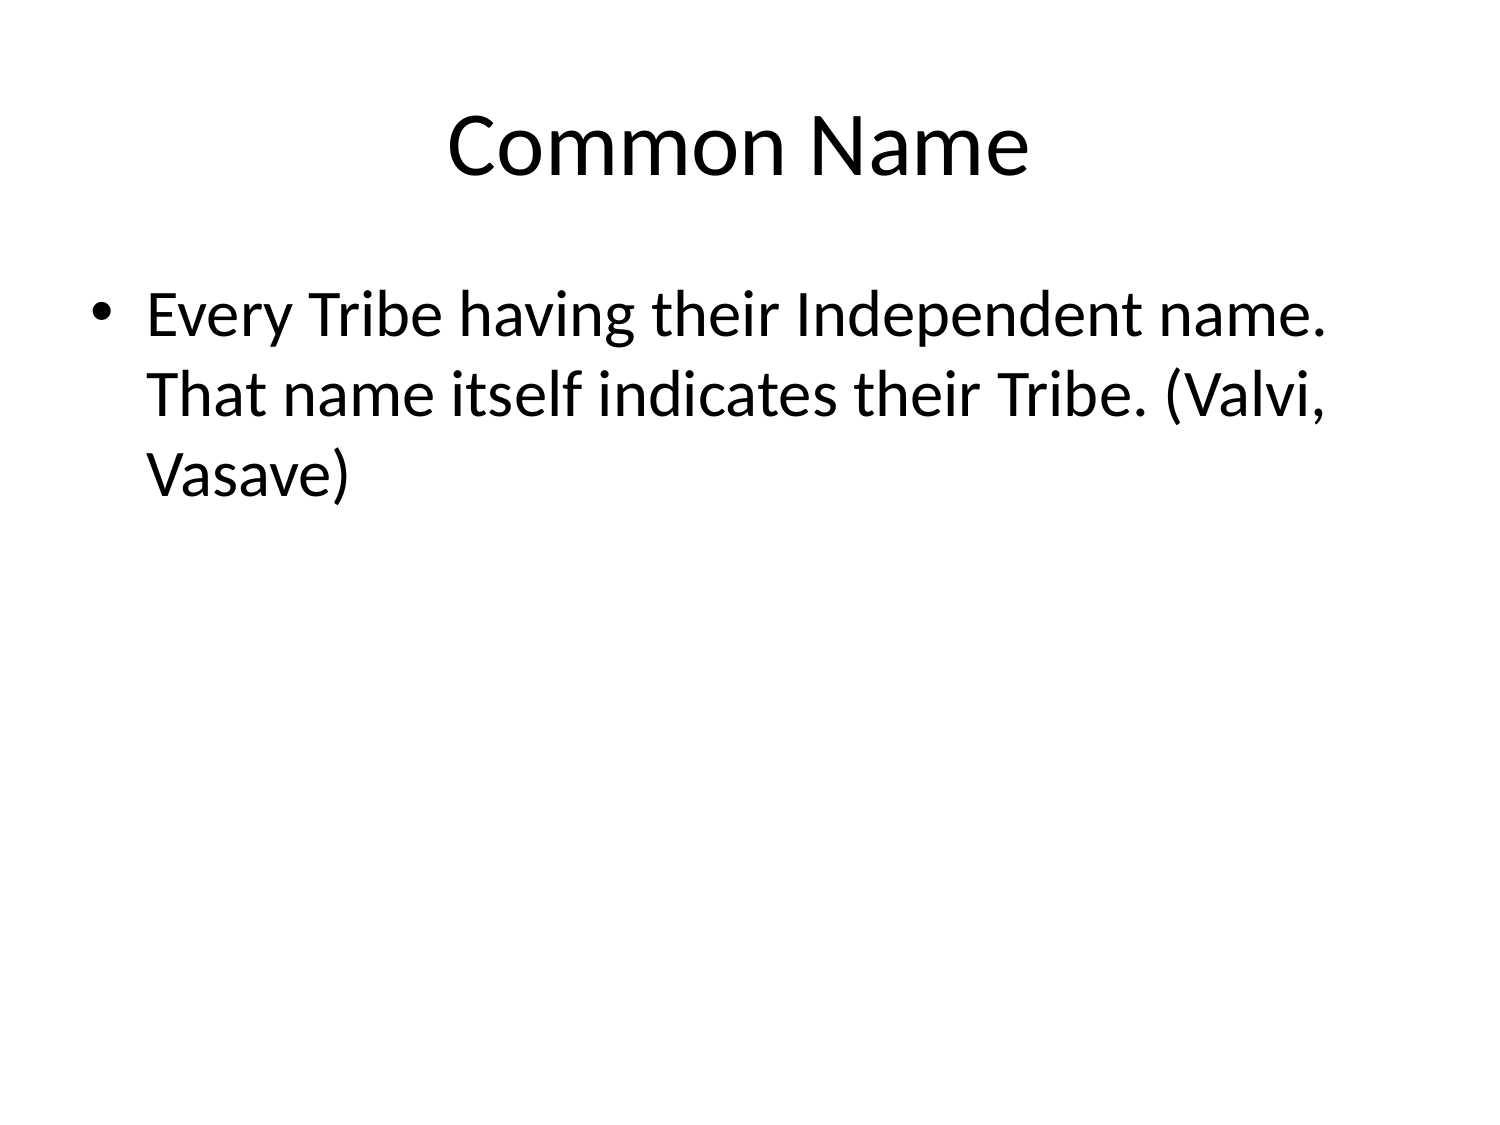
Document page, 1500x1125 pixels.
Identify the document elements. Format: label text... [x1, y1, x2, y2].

title Common Name [75, 45, 1425, 233]
list Every Tribe having their Independent name. That name itself indicates their Tribe. (Valvi, Vasave) [75, 262, 1425, 1005]
